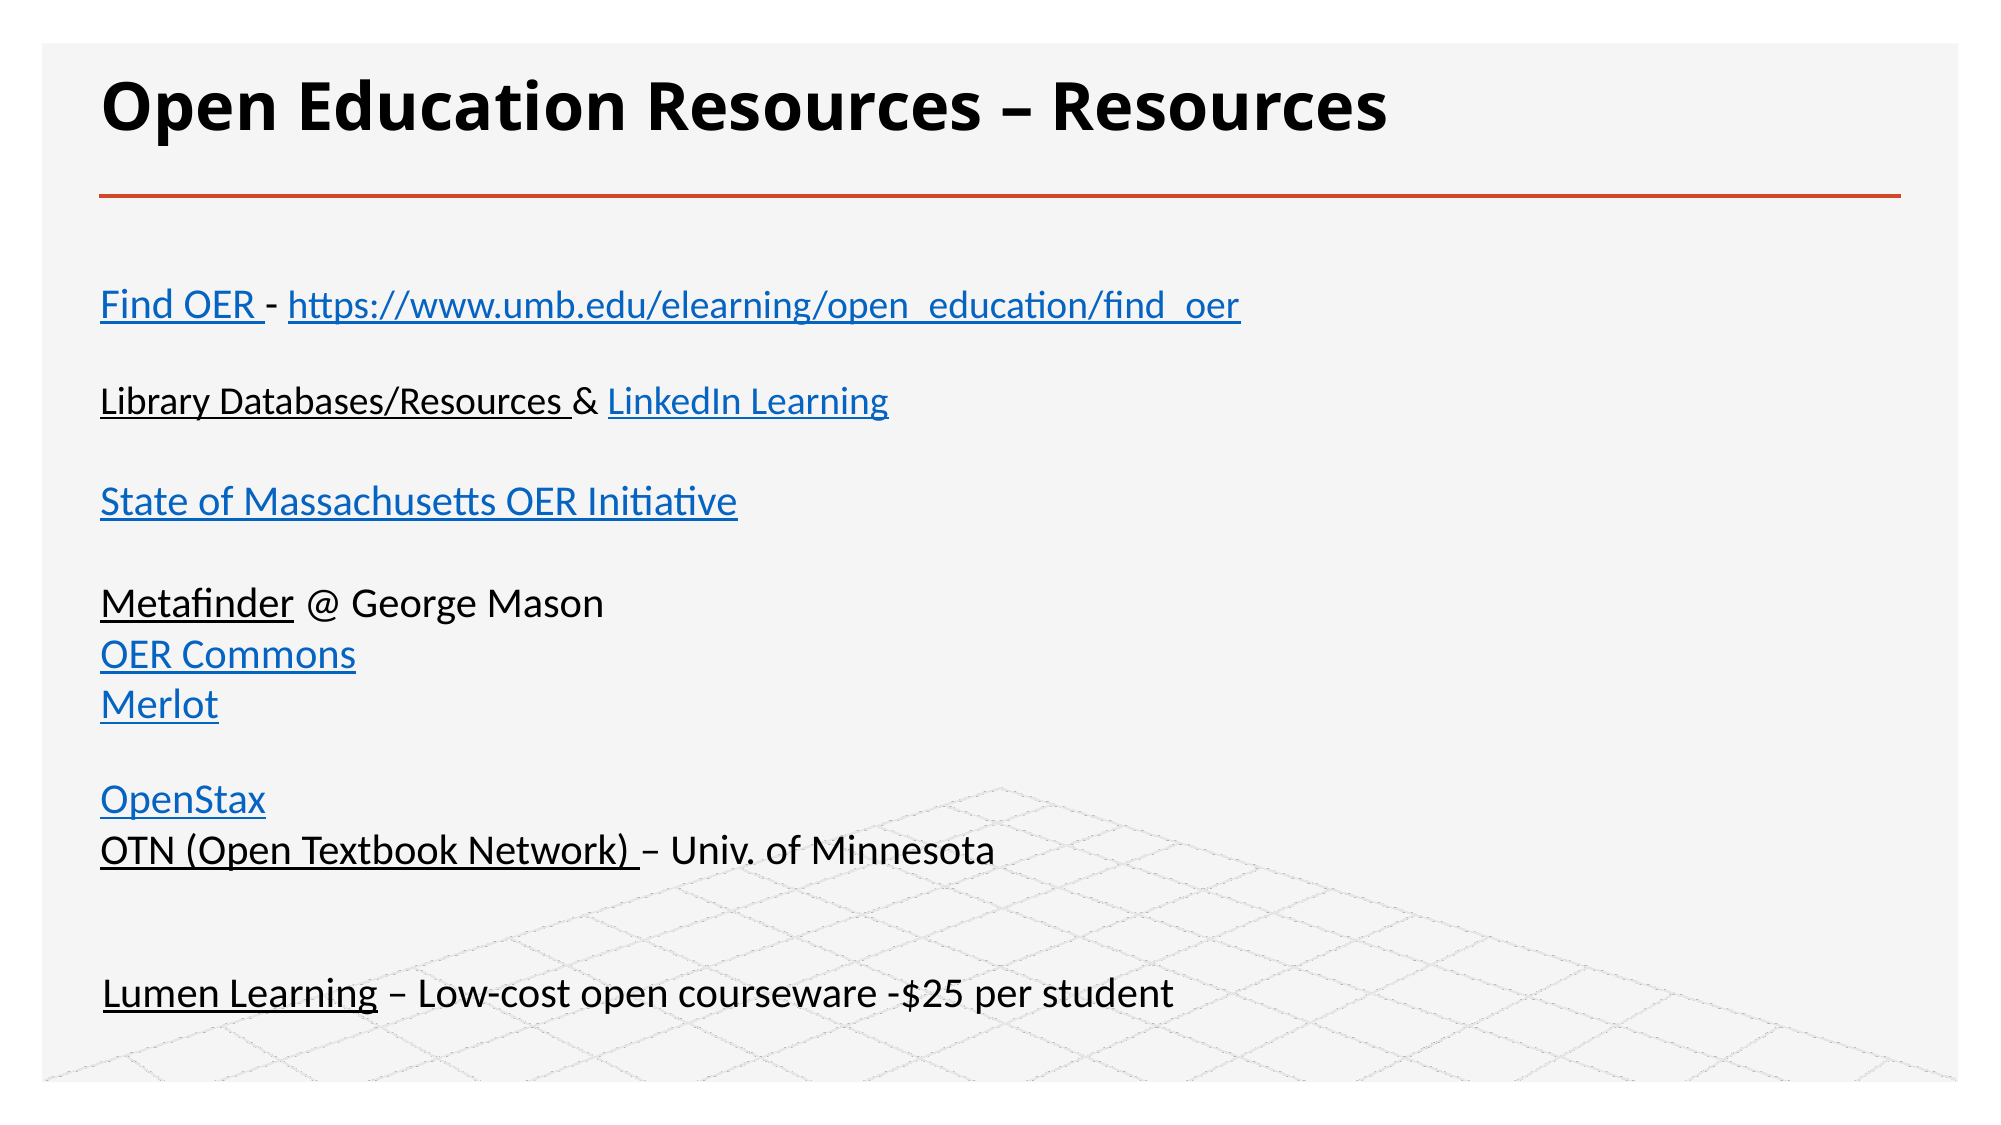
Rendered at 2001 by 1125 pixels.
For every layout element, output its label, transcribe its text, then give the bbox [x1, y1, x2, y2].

list Find OER - https://www.umb.edu/elearning/open_education/find_oer Library Databases/Resources & LinkedIn Learning State of Massachusetts OER Initiative Metafinder @ George Mason OER Commons Merlot OpenStax OTN (Open Textbook Network) – Univ. of Minnesota Lumen Learning – Low-cost open courseware -$25 per student [85, 268, 1888, 1028]
title Open Education Resources – Resources [85, 46, 1483, 152]
picture [44, 787, 1956, 1081]
